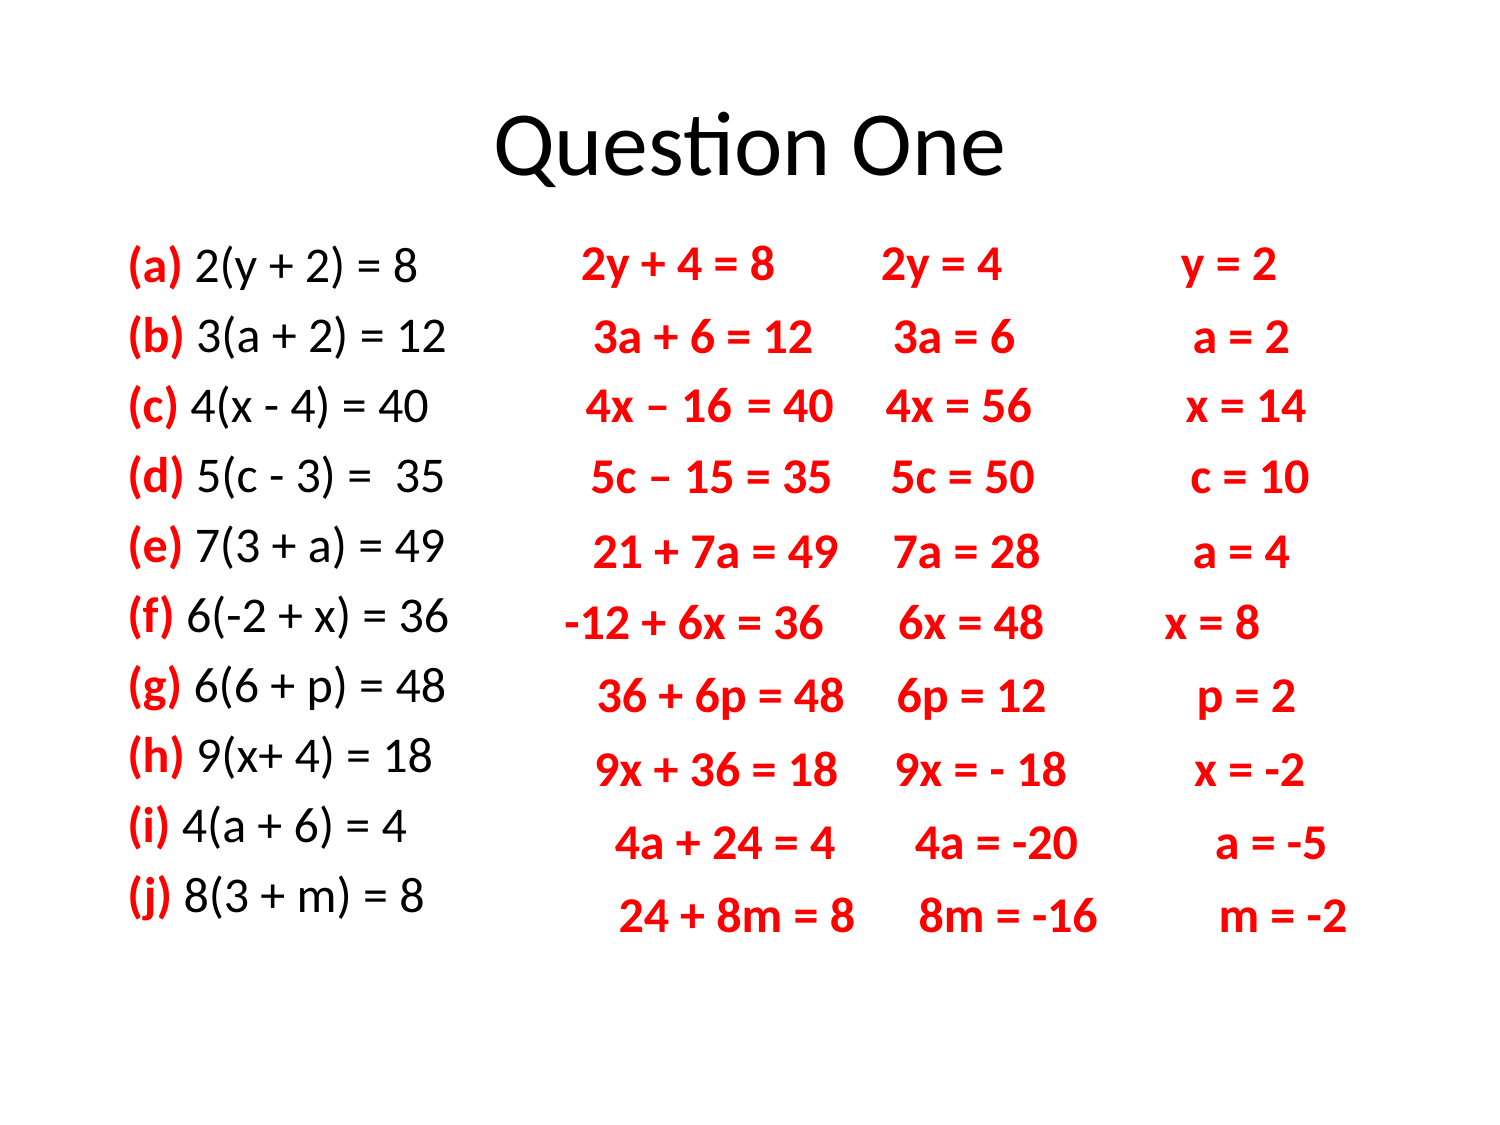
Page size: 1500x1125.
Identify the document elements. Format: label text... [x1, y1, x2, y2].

text_box 4a + 24 = 4 4a = -20 a = -5 [600, 801, 1343, 877]
text_box 5c – 15 = 35 5c = 50 c = 10 [575, 435, 1325, 511]
text_box 21 + 7a = 49 7a = 28 a = 4 [577, 511, 1306, 587]
text_box 24 + 8m = 8 8m = -16 m = -2 [603, 875, 1363, 951]
text_box 36 + 6p = 48 6p = 12 p = 2 [581, 655, 1312, 728]
text_box (a) 2(y + 2) = 8 (b) 3(a + 2) = 12 (c) 4(x - 4) = 40 (d) 5(c - 3) = 35 (e) 7(3 + a) = 49 (f) 6(-2 + x) = 36 (g) 6(6 + p) = 48 (h) 9(x+ 4) = 18 (i) 4(a + 6) = 4 (j) 8(3 + m) = 8 [112, 224, 533, 968]
title Question One [75, 45, 1425, 233]
text_box 9x + 36 = 18 9x = - 18 x = -2 [579, 728, 1321, 804]
text_box 4x – 16 = 40 4x = 56 x = 14 [570, 364, 1351, 440]
text_box 3a + 6 = 12 3a = 6 a = 2 [577, 296, 1306, 364]
text_box -12 + 6x = 36 6x = 48 x = 8 [549, 582, 1276, 657]
text_box 2y + 4 = 8 2y = 4 y = 2 [566, 223, 1293, 298]
